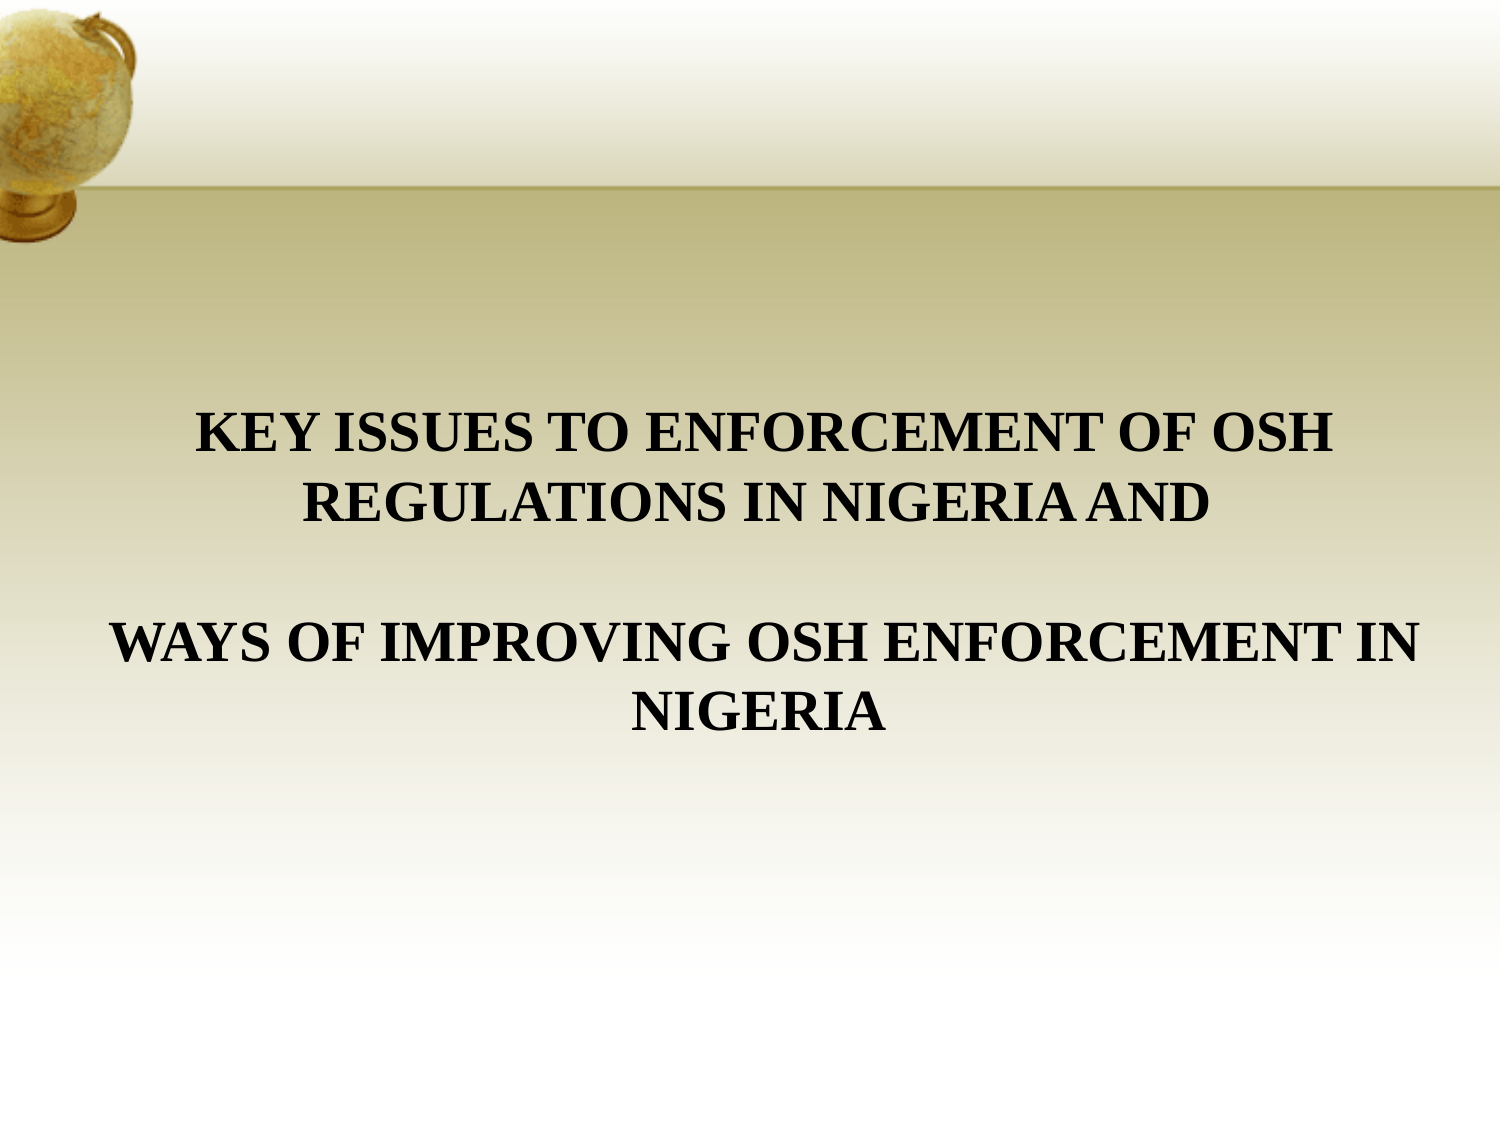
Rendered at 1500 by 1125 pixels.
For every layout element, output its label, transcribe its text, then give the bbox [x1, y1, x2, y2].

picture [0, 0, 1500, 1125]
text_box KEY ISSUES TO ENFORCEMENT OF OSH REGULATIONS IN NIGERIA AND WAYS OF IMPROVING OSH ENFORCEMENT IN NIGERIA [88, 385, 1441, 820]
